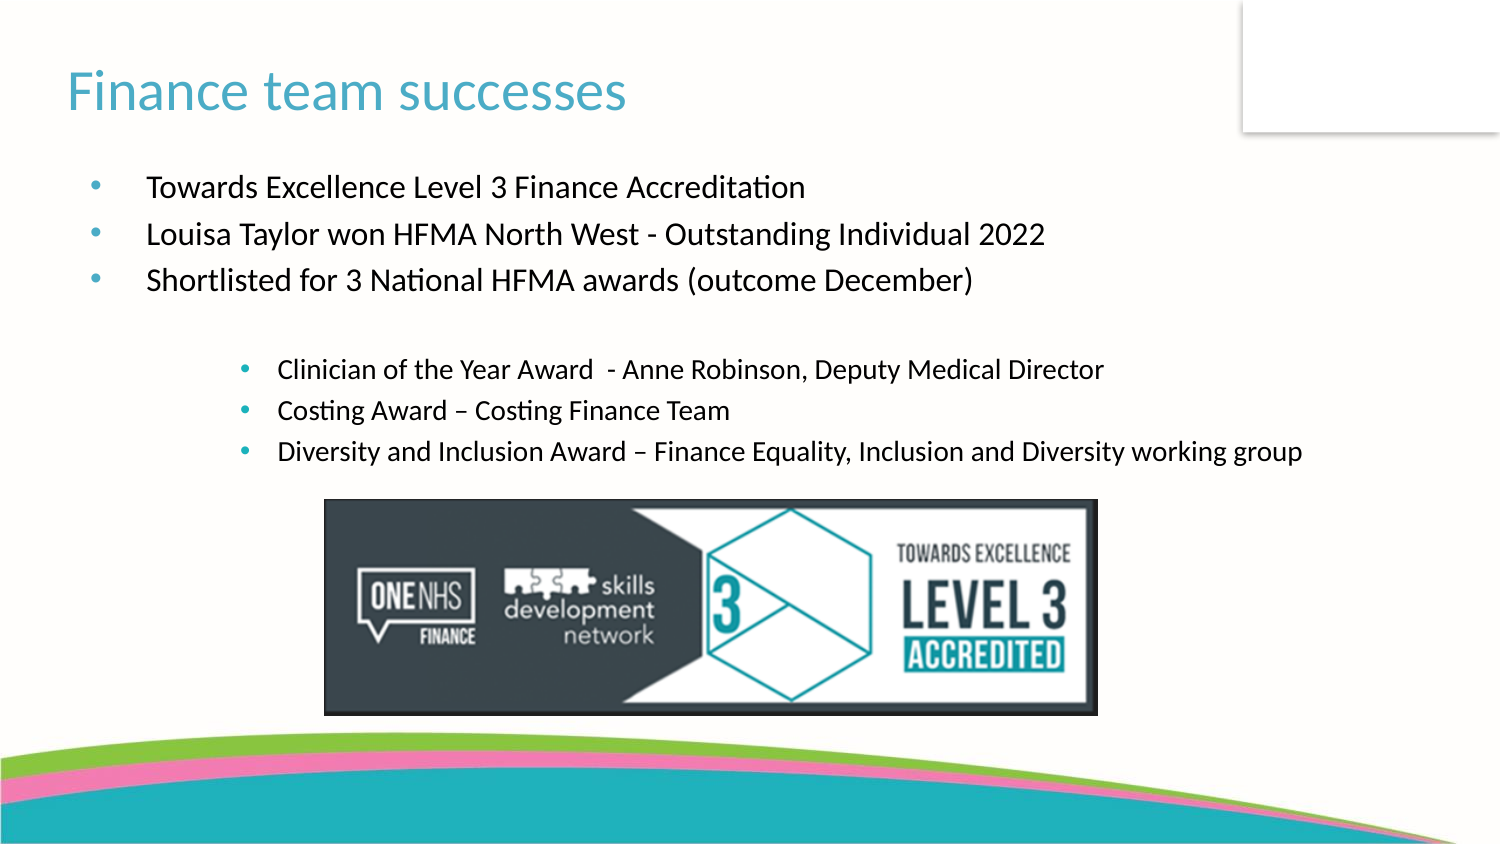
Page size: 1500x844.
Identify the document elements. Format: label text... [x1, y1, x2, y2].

picture [0, 1, 1500, 844]
list Towards Excellence Level 3 Finance Accreditation Louisa Taylor won HFMA North West - Outstanding Individual 2022 Shortlisted for 3 National HFMA awards (outcome December) Clinician of the Year Award - Anne Robinson, Deputy Medical Director Costing Award – Costing Finance Team Diversity and Inclusion Award – Finance Equality, Inclusion and Diversity working group [75, 158, 1358, 637]
title Finance team successes [52, 17, 1403, 158]
